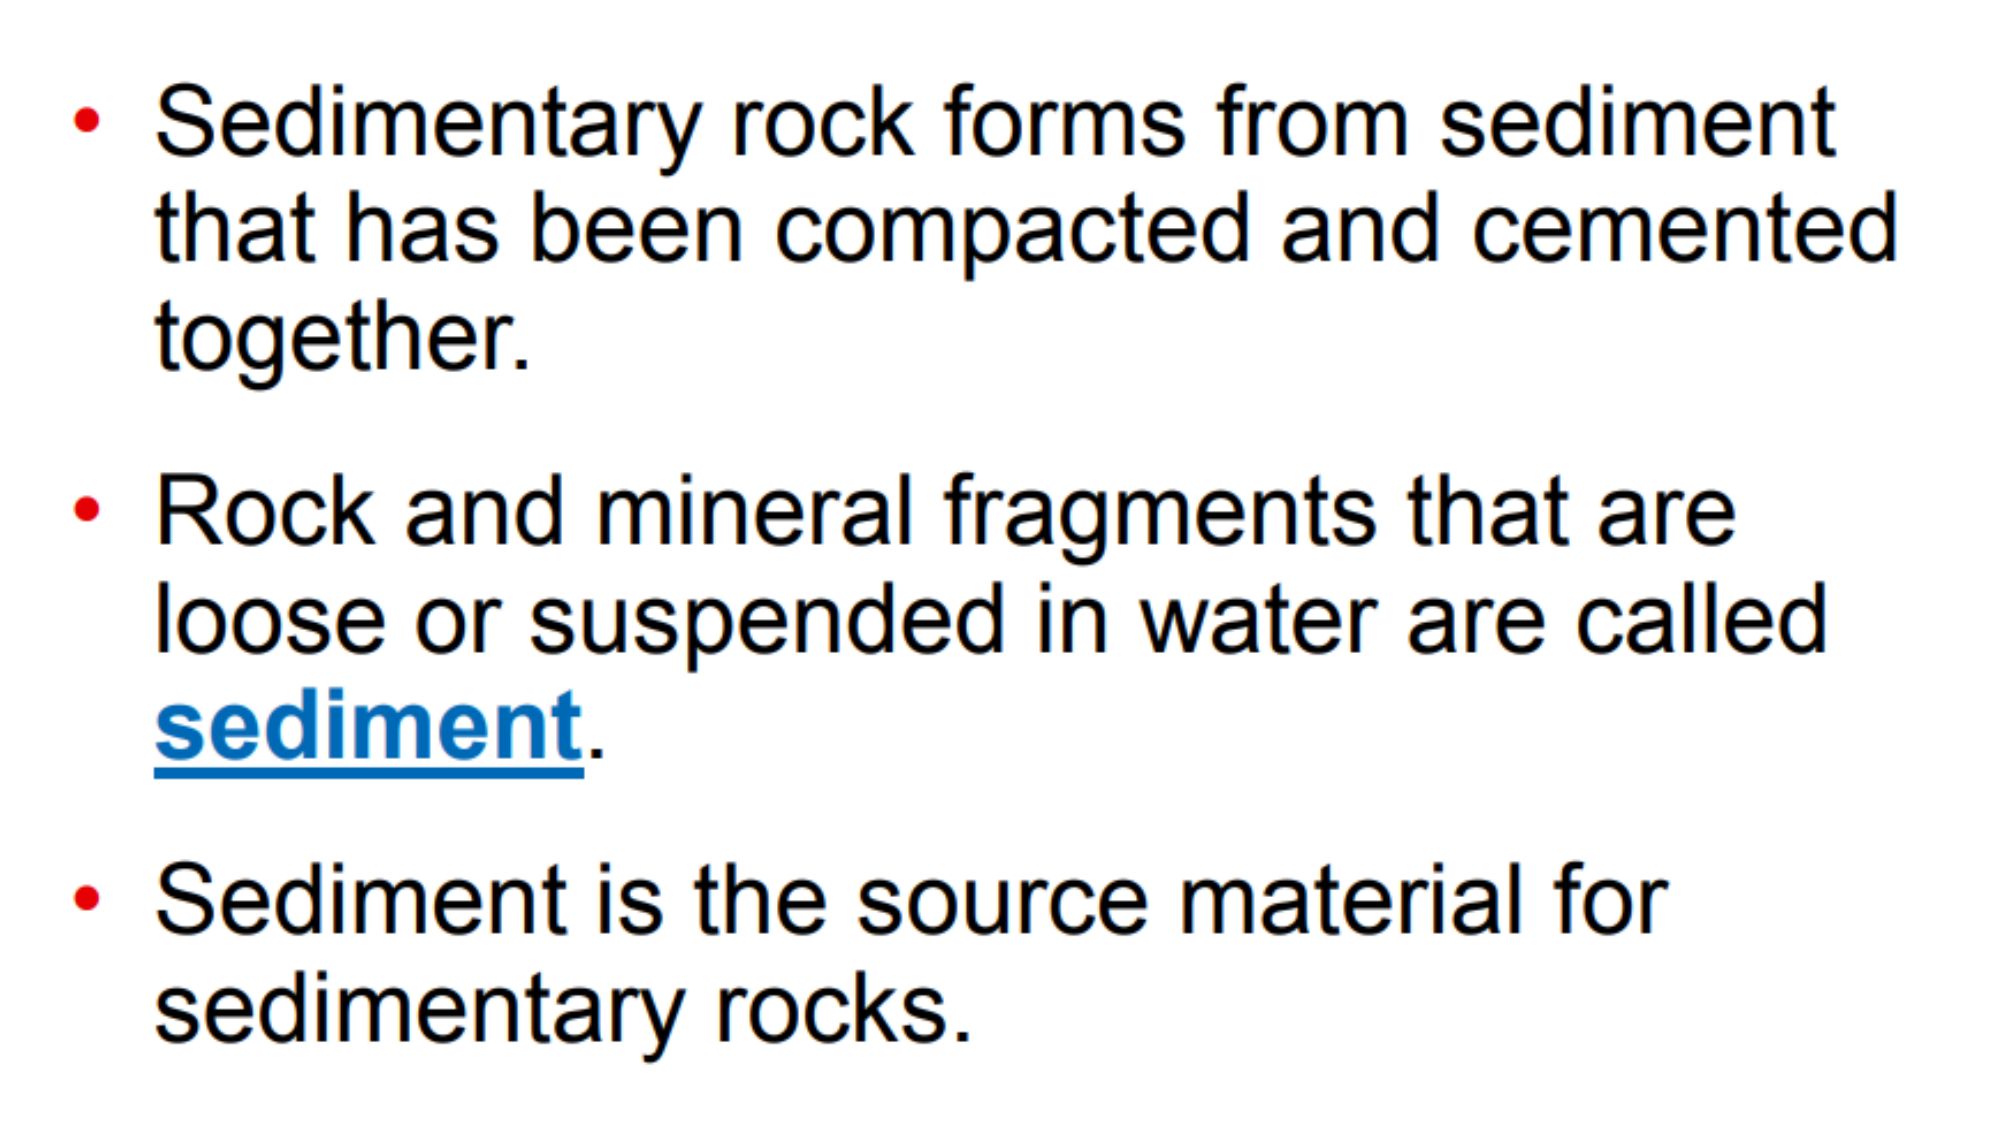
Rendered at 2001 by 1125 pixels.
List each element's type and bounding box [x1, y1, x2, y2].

list [28, 52, 1929, 1073]
